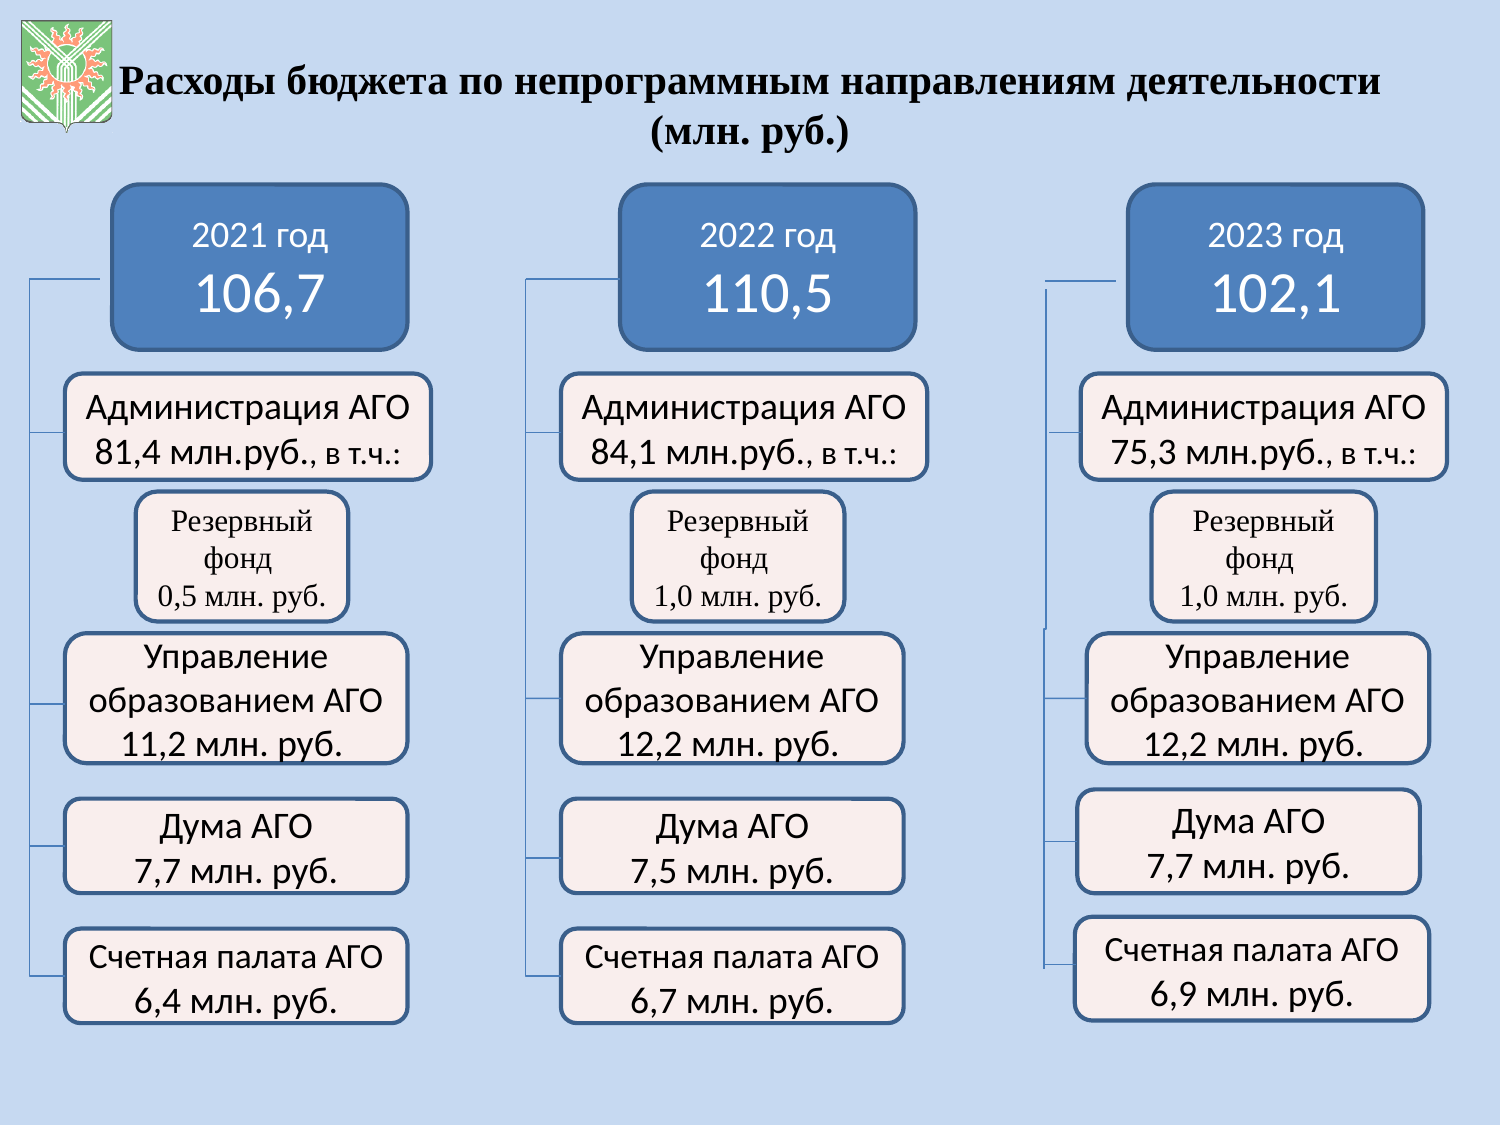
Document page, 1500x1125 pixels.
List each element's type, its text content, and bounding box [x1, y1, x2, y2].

text_box 2021 год 106,7 [109, 182, 410, 352]
text_box Резервный фонд 1,0 млн. руб. [1149, 489, 1379, 624]
text_box Счетная палата АГО 6,4 млн. руб. [62, 926, 410, 1026]
text_box Управление образованием АГО 12,2 млн. руб. [1084, 631, 1432, 766]
text_box Счетная палата АГО 6,7 млн. руб. [558, 926, 906, 1026]
title Расходы бюджета по непрограммным направлениям деятельности (млн. руб.) [75, 45, 1425, 161]
text_box Управление образованием АГО 11,2 млн. руб. [62, 654, 410, 766]
picture [20, 18, 113, 133]
text_box Администрация АГО 75,3 млн.руб., в т.ч.: [1078, 371, 1450, 482]
text_box 2022 год 110,5 [617, 182, 918, 352]
text_box Дума АГО 7,7 млн. руб. [62, 796, 410, 896]
text_box Дума АГО 7,5 млн. руб. [558, 796, 906, 896]
text_box Управление образованием АГО 12,2 млн. руб. [558, 640, 906, 766]
text_box Резервный фонд 0,5 млн. руб. [133, 489, 351, 608]
text_box Администрация АГО 84,1 млн.руб., в т.ч.: [558, 371, 930, 482]
text_box Резервный фонд 1,0 млн. руб. [629, 489, 847, 608]
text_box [0, 609, 193, 646]
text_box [704, 627, 1385, 631]
text_box 2023 год 102,1 [1125, 182, 1426, 352]
text_box Администрация АГО 81,4 млн.руб., в т.ч.: [62, 371, 434, 482]
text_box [194, 609, 892, 646]
text_box Счетная палата АГО 6,9 млн. руб. [1072, 914, 1432, 1023]
text_box Дума АГО 7,7 млн. руб. [1075, 787, 1423, 896]
